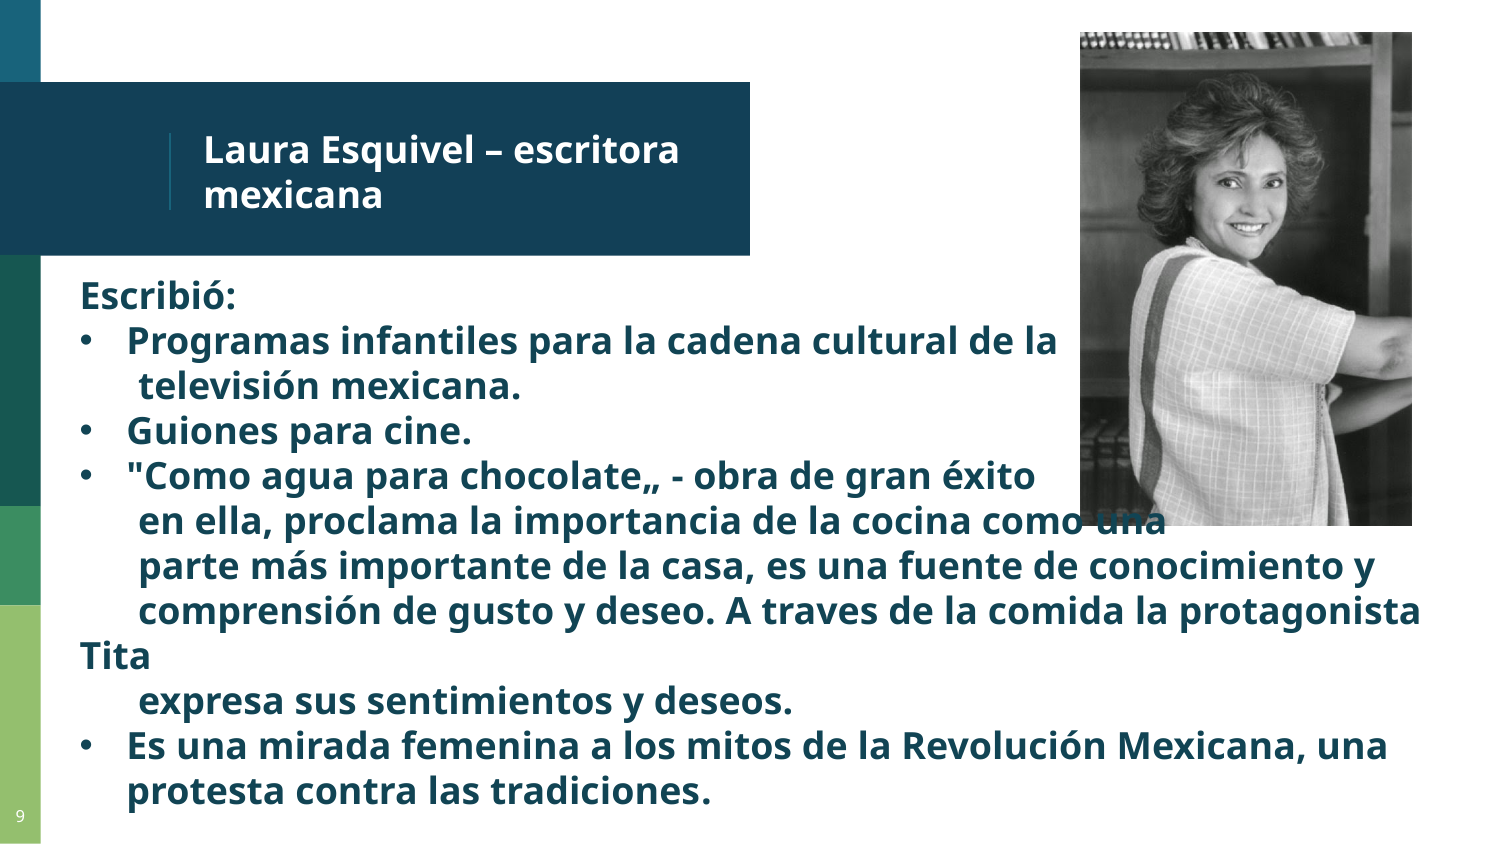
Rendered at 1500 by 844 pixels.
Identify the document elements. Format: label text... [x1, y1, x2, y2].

picture [1080, 31, 1412, 526]
title Laura Esquivel – escritora mexicana [188, 86, 715, 225]
slide_number 9 [0, 790, 50, 844]
text_box Escribió: Programas infantiles para la cadena cultural de la televisión mexicana. Guiones para cine. "Como agua para chocolate„ - obra de gran éxito en ella, proclama la importancia de la cocina como una parte más importante de la casa, es una fuente de conocimiento y comprensión de gusto y deseo. A traves de la comida la protagonista Tita expresa sus sentimientos y deseos. Es una mirada femenina a los mitos de la Revolución Mexicana, una protesta contra las tradiciones. [64, 225, 1483, 820]
